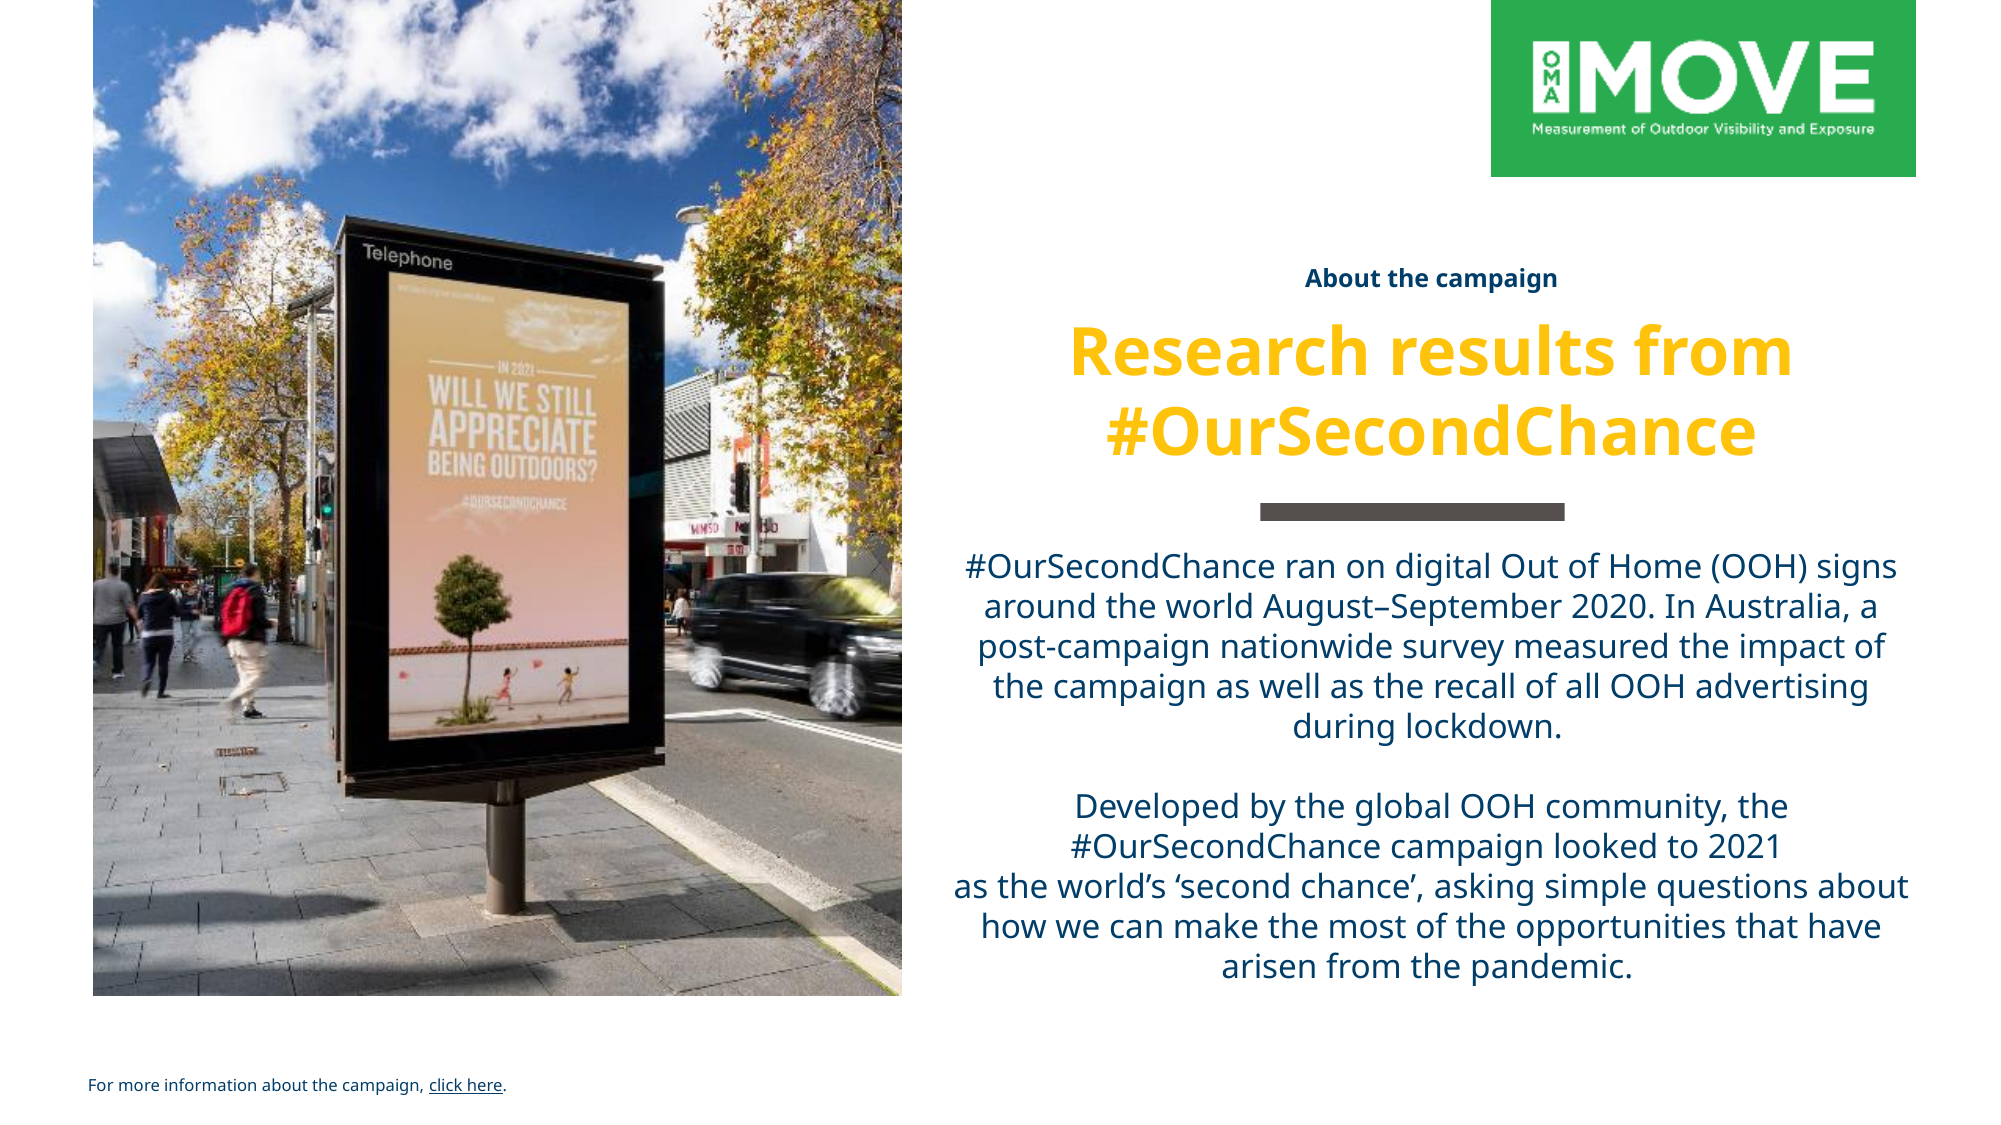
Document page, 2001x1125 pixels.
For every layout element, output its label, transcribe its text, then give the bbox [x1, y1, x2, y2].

text_box #OurSecondChance ran on digital Out of Home (OOH) signs around the world August–September 2020. In Australia, a post-campaign nationwide survey measured the impact of the campaign as well as the recall of all OOH advertising during lockdown. Developed by the global OOH community, the #OurSecondChance campaign looked to 2021 as the world’s ‘second chance’, asking simple questions about how we can make the most of the opportunities that have arisen from the pandemic. [935, 538, 1929, 1032]
text_box For more information about the campaign, click here. [73, 1067, 1732, 1106]
list Research results from #OurSecondChance [902, 266, 1982, 469]
list About the campaign [998, 239, 1866, 294]
picture [1491, 0, 1916, 177]
picture [93, 0, 902, 996]
